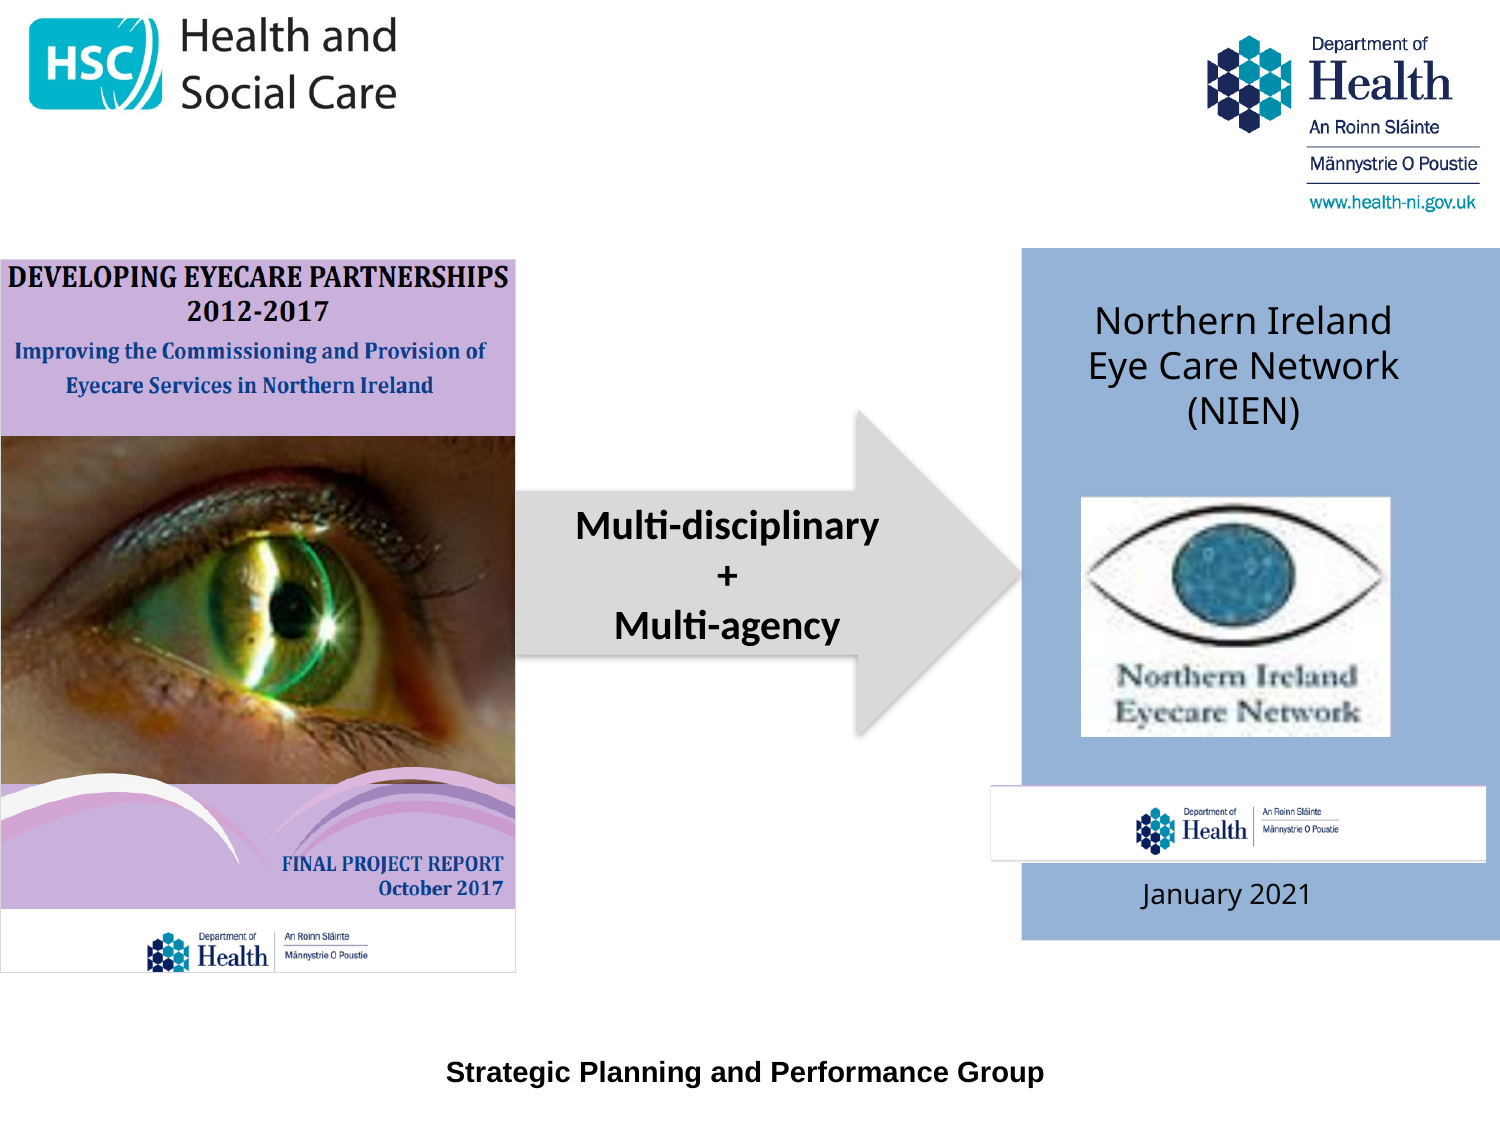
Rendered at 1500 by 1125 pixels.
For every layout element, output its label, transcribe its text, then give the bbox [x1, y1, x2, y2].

text_box [1020, 246, 1500, 942]
text_box Multi-disciplinary + Multi-agency [520, 408, 1022, 737]
text_box Northern Ireland Eye Care Network (NIEN) [1045, 289, 1443, 440]
picture [17, 10, 404, 117]
picture [1186, 10, 1500, 232]
picture [0, 259, 516, 973]
picture [1081, 494, 1396, 737]
text_box January 2021 [1128, 871, 1413, 918]
picture [990, 784, 1487, 863]
